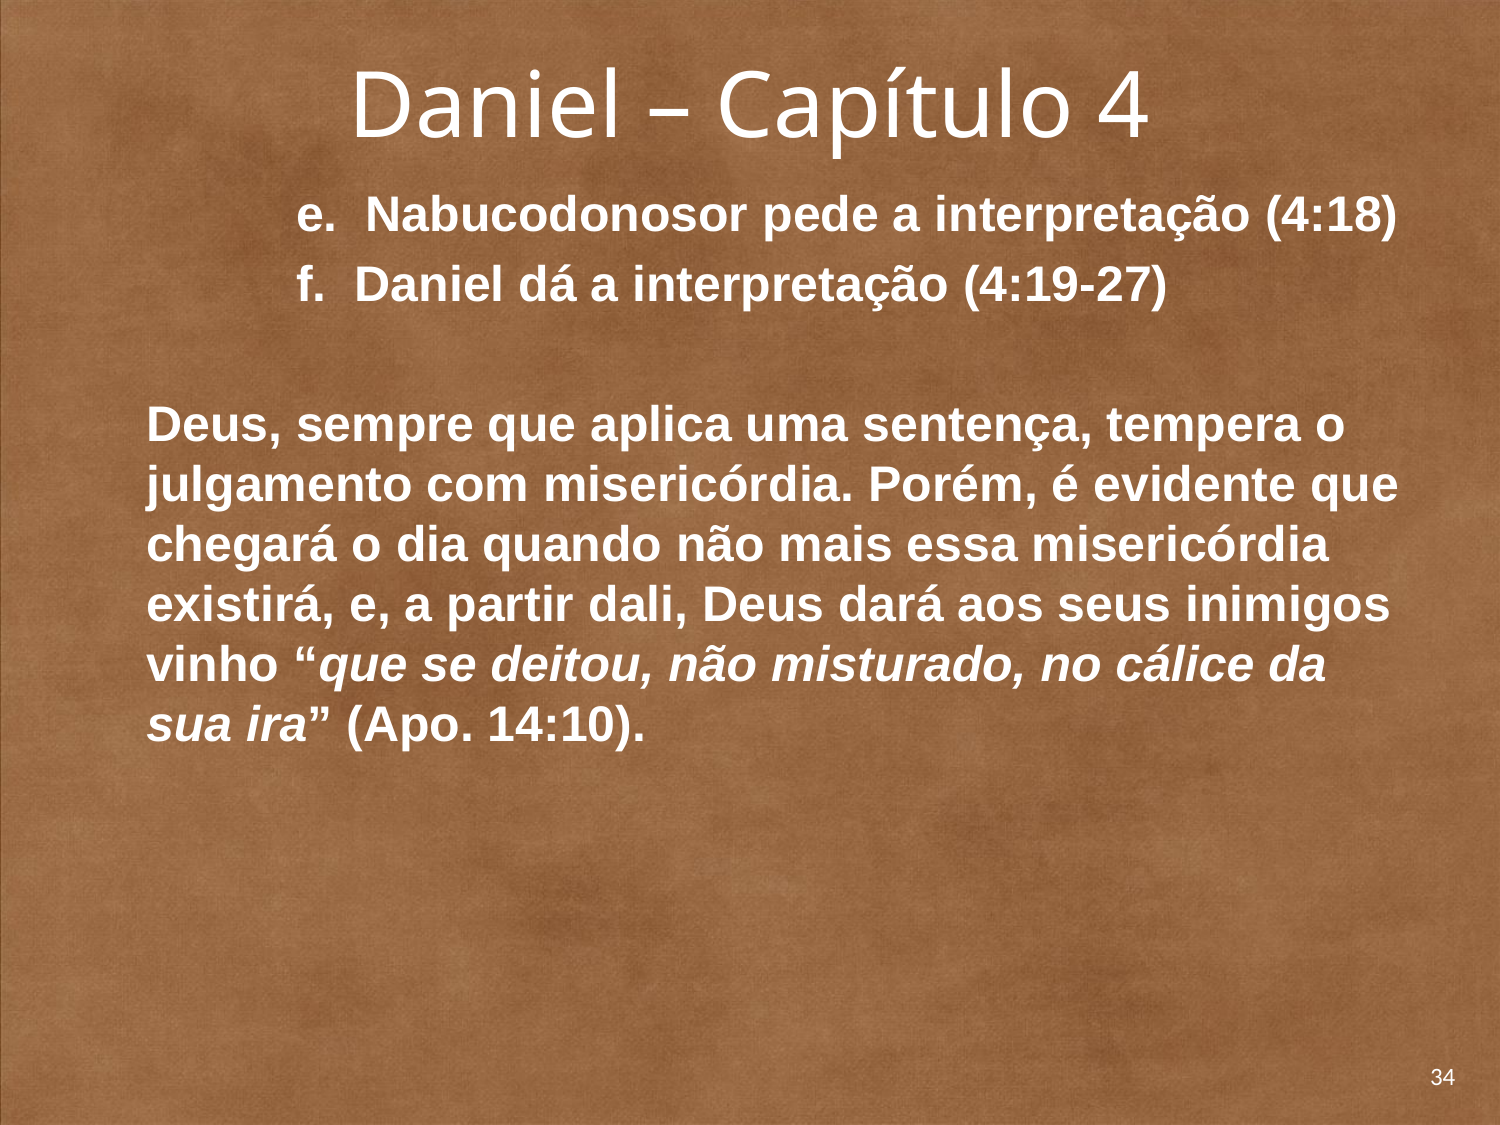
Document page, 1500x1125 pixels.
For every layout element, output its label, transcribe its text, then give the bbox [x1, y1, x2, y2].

title Daniel – Capítulo 4 [75, 7, 1425, 195]
list e. Nabucodonosor pede a interpretação (4:18) f. Daniel dá a interpretação (4:19-27) Deus, sempre que aplica uma sentença, tempera o julgamento com misericórdia. Porém, é evidente que chegará o dia quando não mais essa misericórdia existirá, e, a partir dali, Deus dará aos seus inimigos vinho “que se deitou, não misturado, no cálice da sua ira” (Apo. 14:10). [75, 195, 1425, 1125]
slide_number 34 [1120, 1045, 1471, 1106]
picture [0, 0, 1500, 1125]
